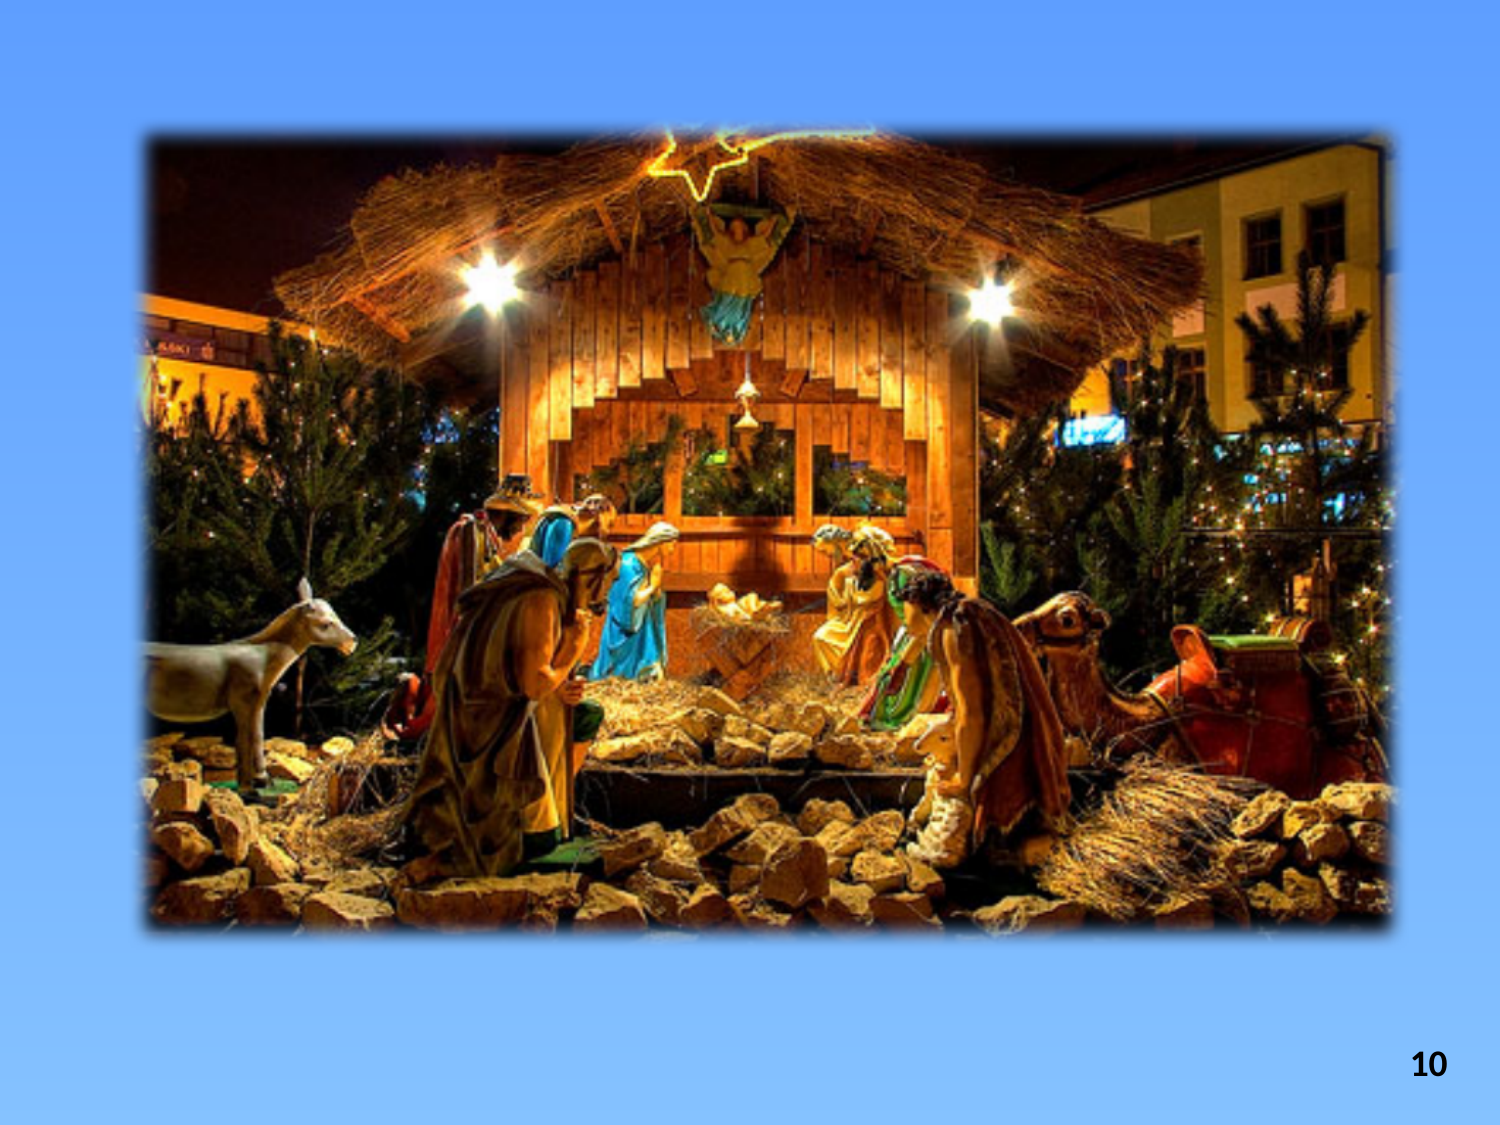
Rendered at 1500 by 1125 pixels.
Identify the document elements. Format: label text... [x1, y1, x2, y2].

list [128, 116, 1410, 950]
slide_number [1074, 1042, 1425, 1103]
text_box 10 [1395, 1031, 1463, 1091]
